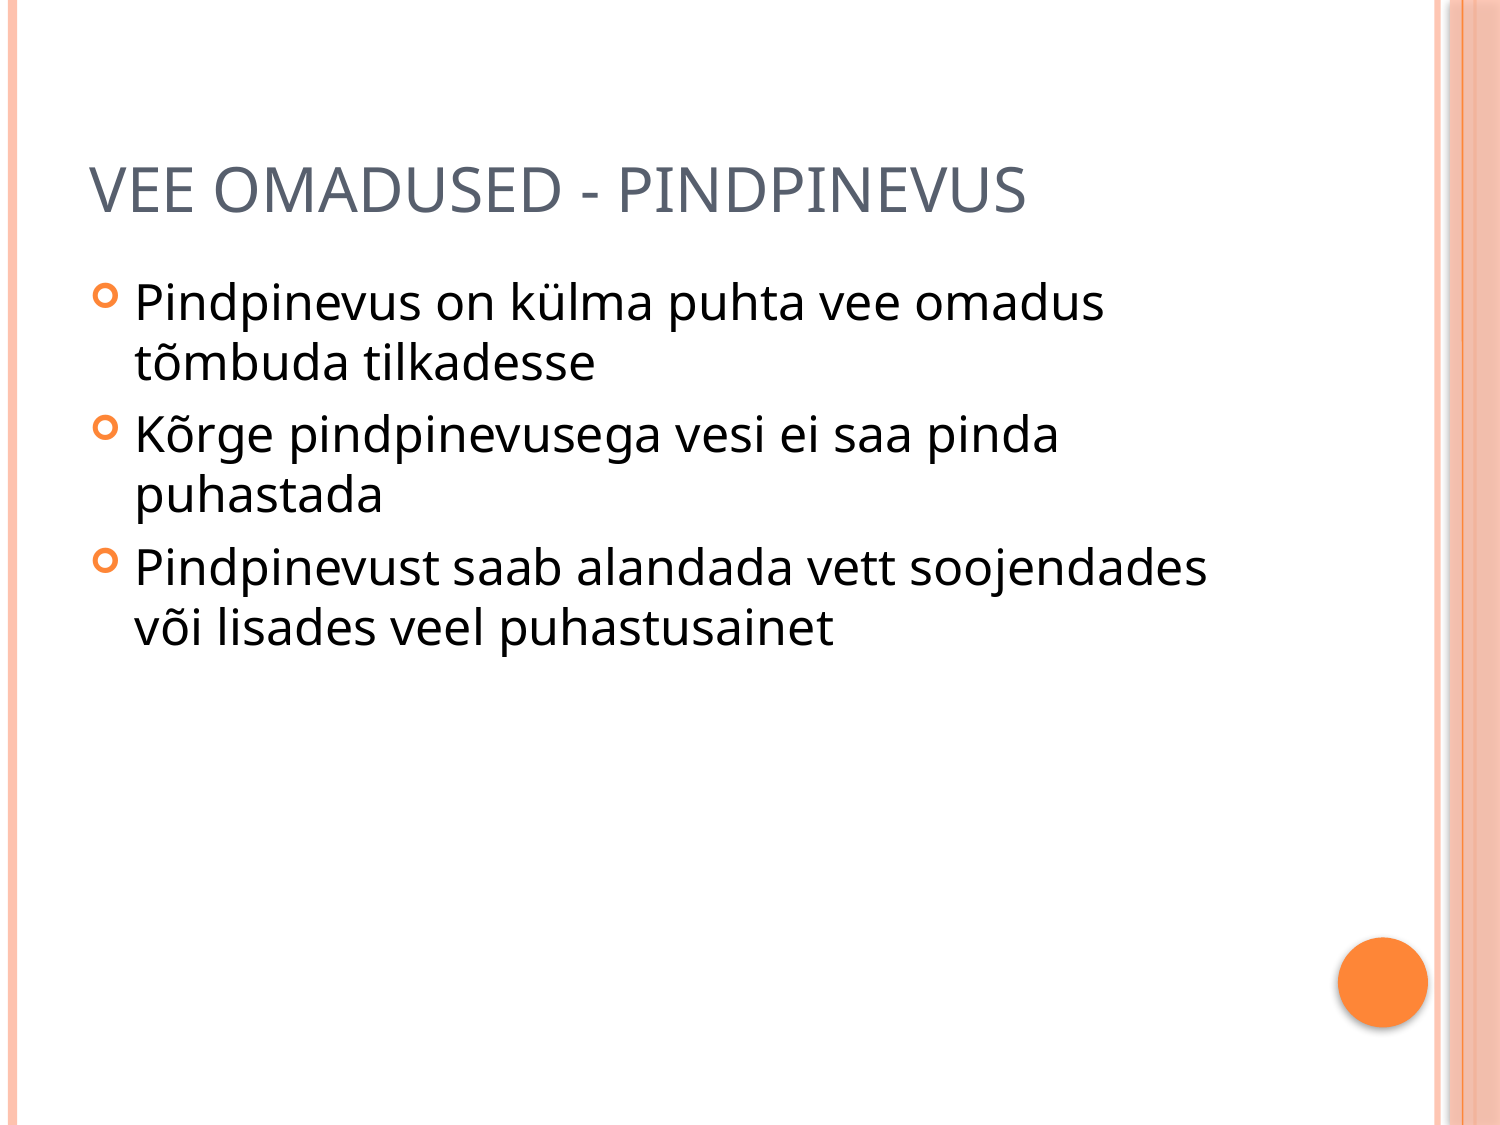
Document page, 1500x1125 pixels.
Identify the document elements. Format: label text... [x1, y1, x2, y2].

title Vee omadused - pindpinevus [75, 45, 1300, 233]
list Pindpinevus on külma puhta vee omadus tõmbuda tilkadesse Kõrge pindpinevusega vesi ei saa pinda puhastada Pindpinevust saab alandada vett soojendades või lisades veel puhastusainet [75, 262, 1300, 1062]
